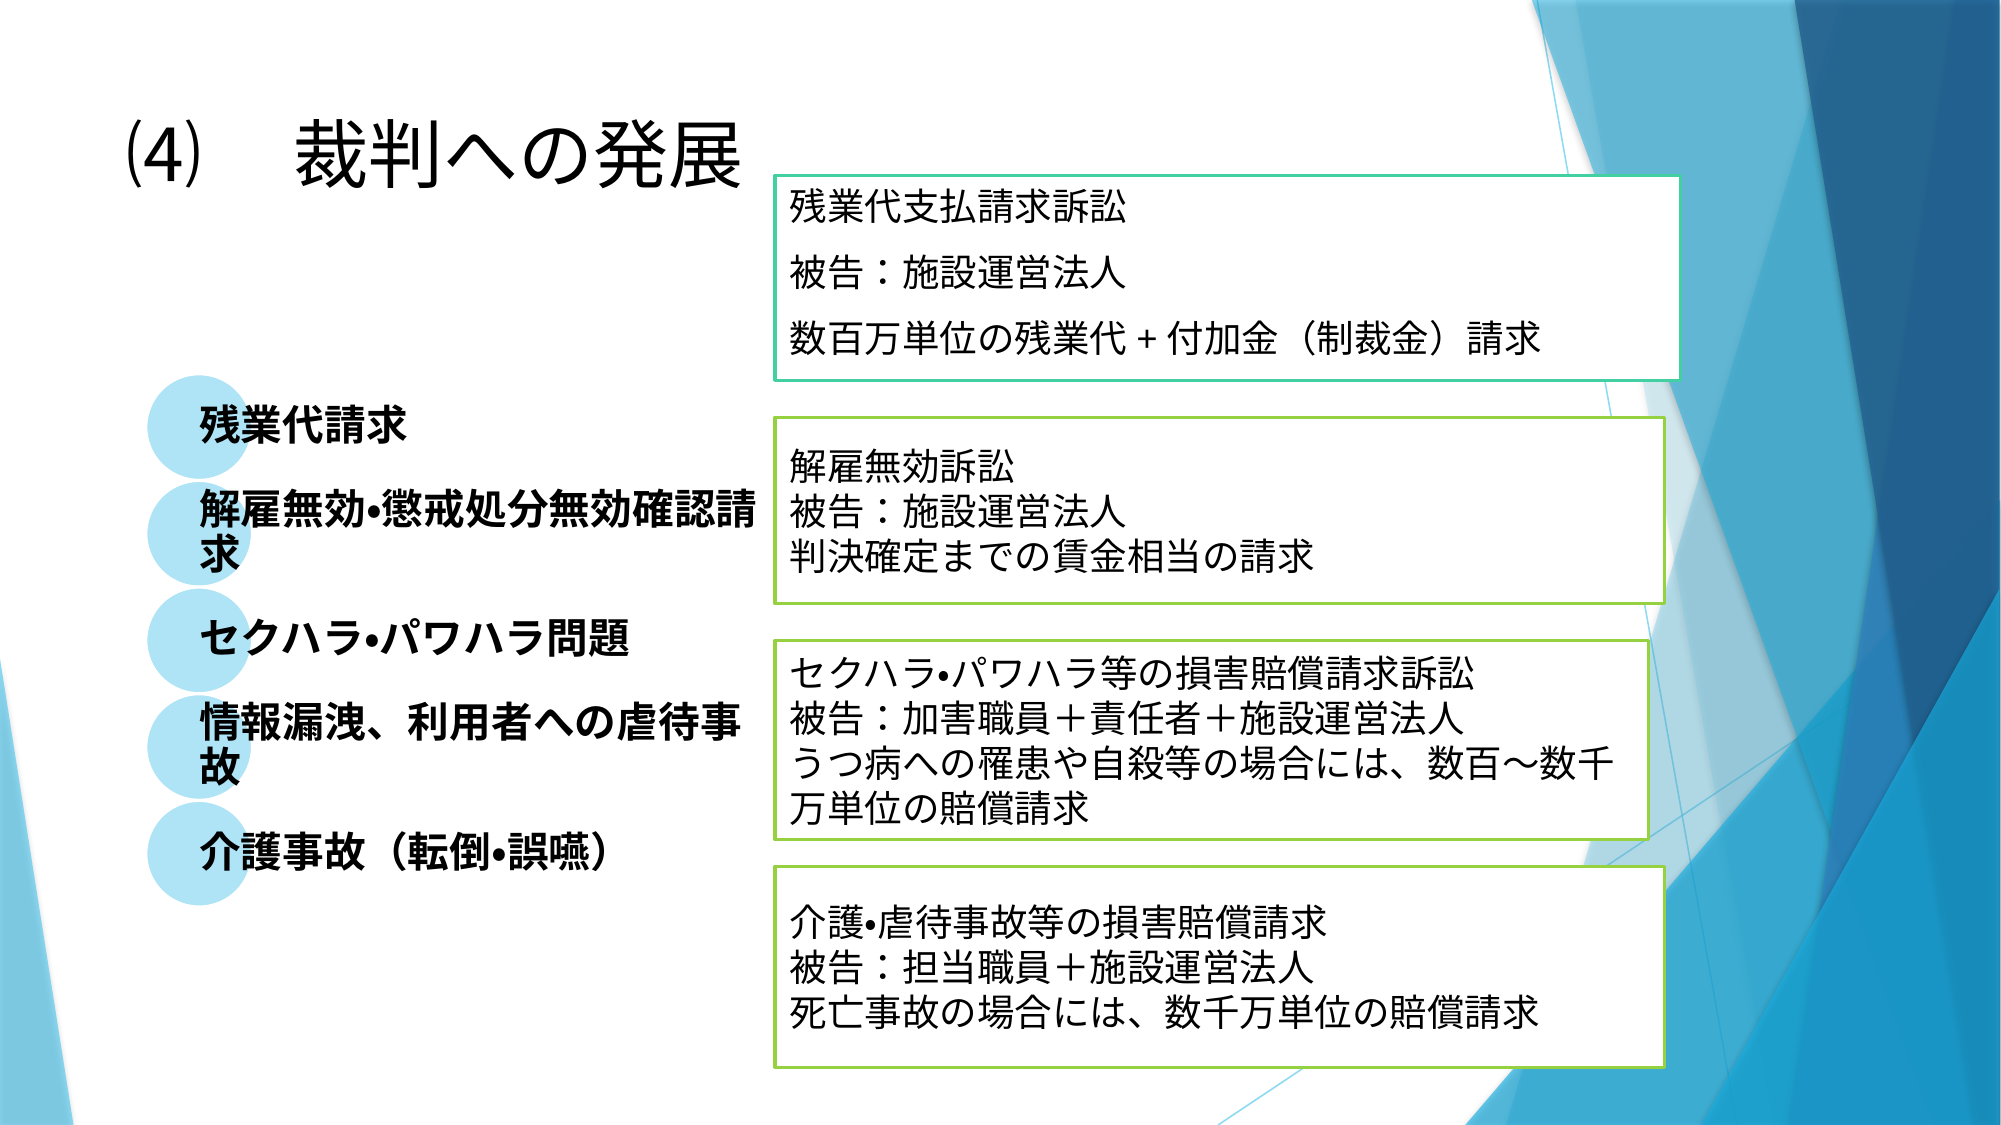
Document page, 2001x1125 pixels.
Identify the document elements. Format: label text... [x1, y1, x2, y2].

list 残業代支払請求訴訟 被告：施設運営法人 数百万単位の残業代+付加金（制裁金）請求 [773, 174, 1682, 382]
text_box 解雇無効訴訟 被告：施設運営法人 判決確定までの賃金相当の請求 [773, 416, 1666, 605]
text_box 介護・虐待事故等の損害賠償請求 被告：担当職員＋施設運営法人 死亡事故の場合には、数千万単位の賠償請求 [773, 865, 1666, 1069]
title ⑷ 裁判への発展 [111, 99, 1522, 317]
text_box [117, 269, 770, 1012]
text_box セクハラ・パワハラ等の損害賠償請求訴訟 被告：加害職員＋責任者＋施設運営法人 うつ病への罹患や自殺等の場合には、数百～数千万単位の賠償請求 [773, 639, 1650, 841]
